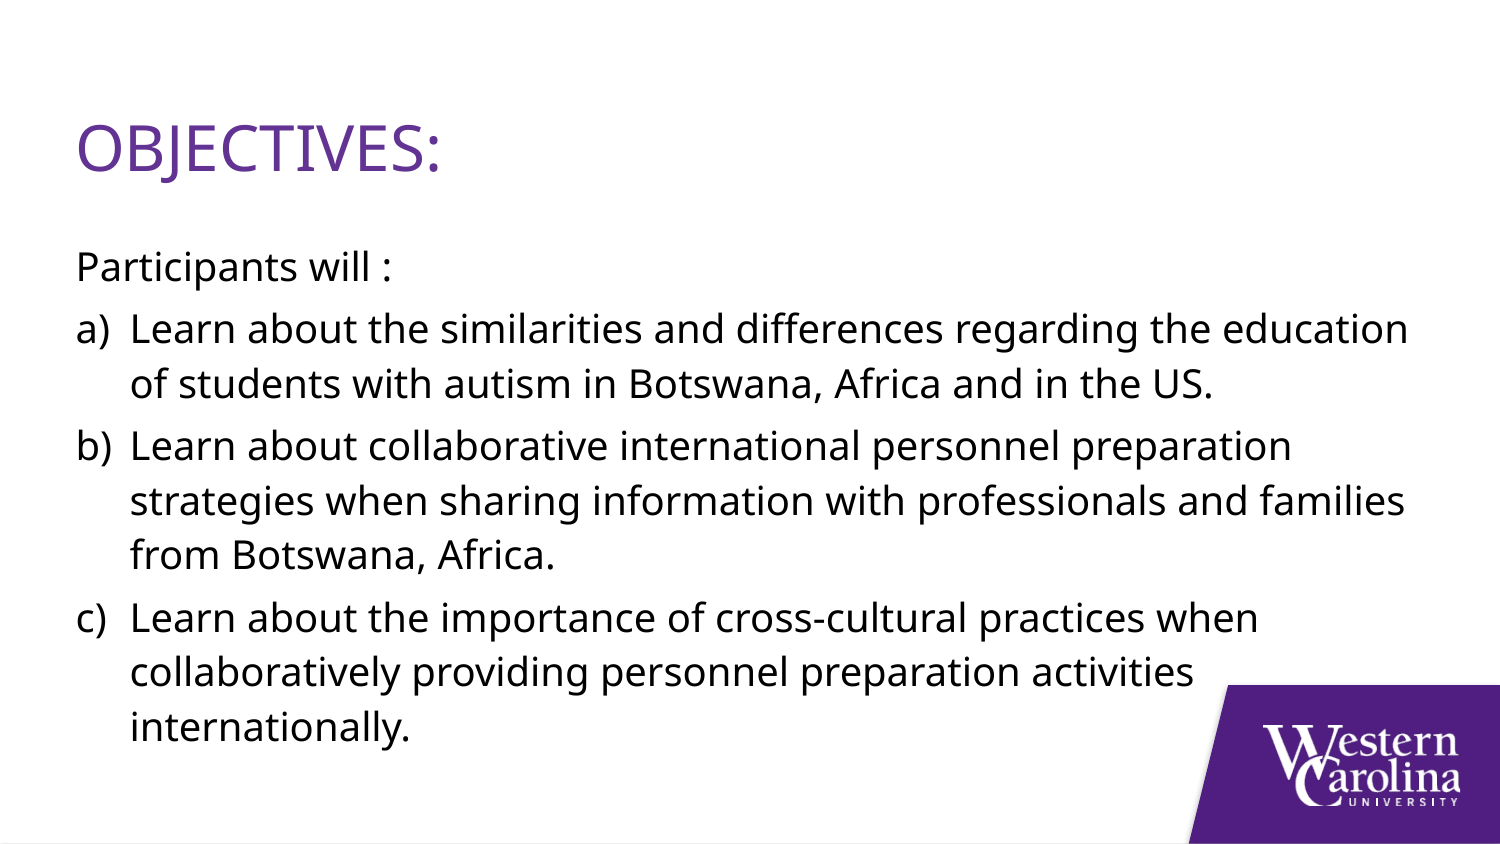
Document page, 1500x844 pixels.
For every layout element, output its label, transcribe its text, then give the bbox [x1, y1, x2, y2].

list Objectives: [60, 75, 1455, 231]
list Participants will : Learn about the similarities and differences regarding the education of students with autism in Botswana, Africa and in the US. Learn about collaborative international personnel preparation strategies when sharing information with professionals and families from Botswana, Africa. Learn about the importance of cross-cultural practices when collaboratively providing personnel preparation activities internationally. [60, 231, 1427, 774]
